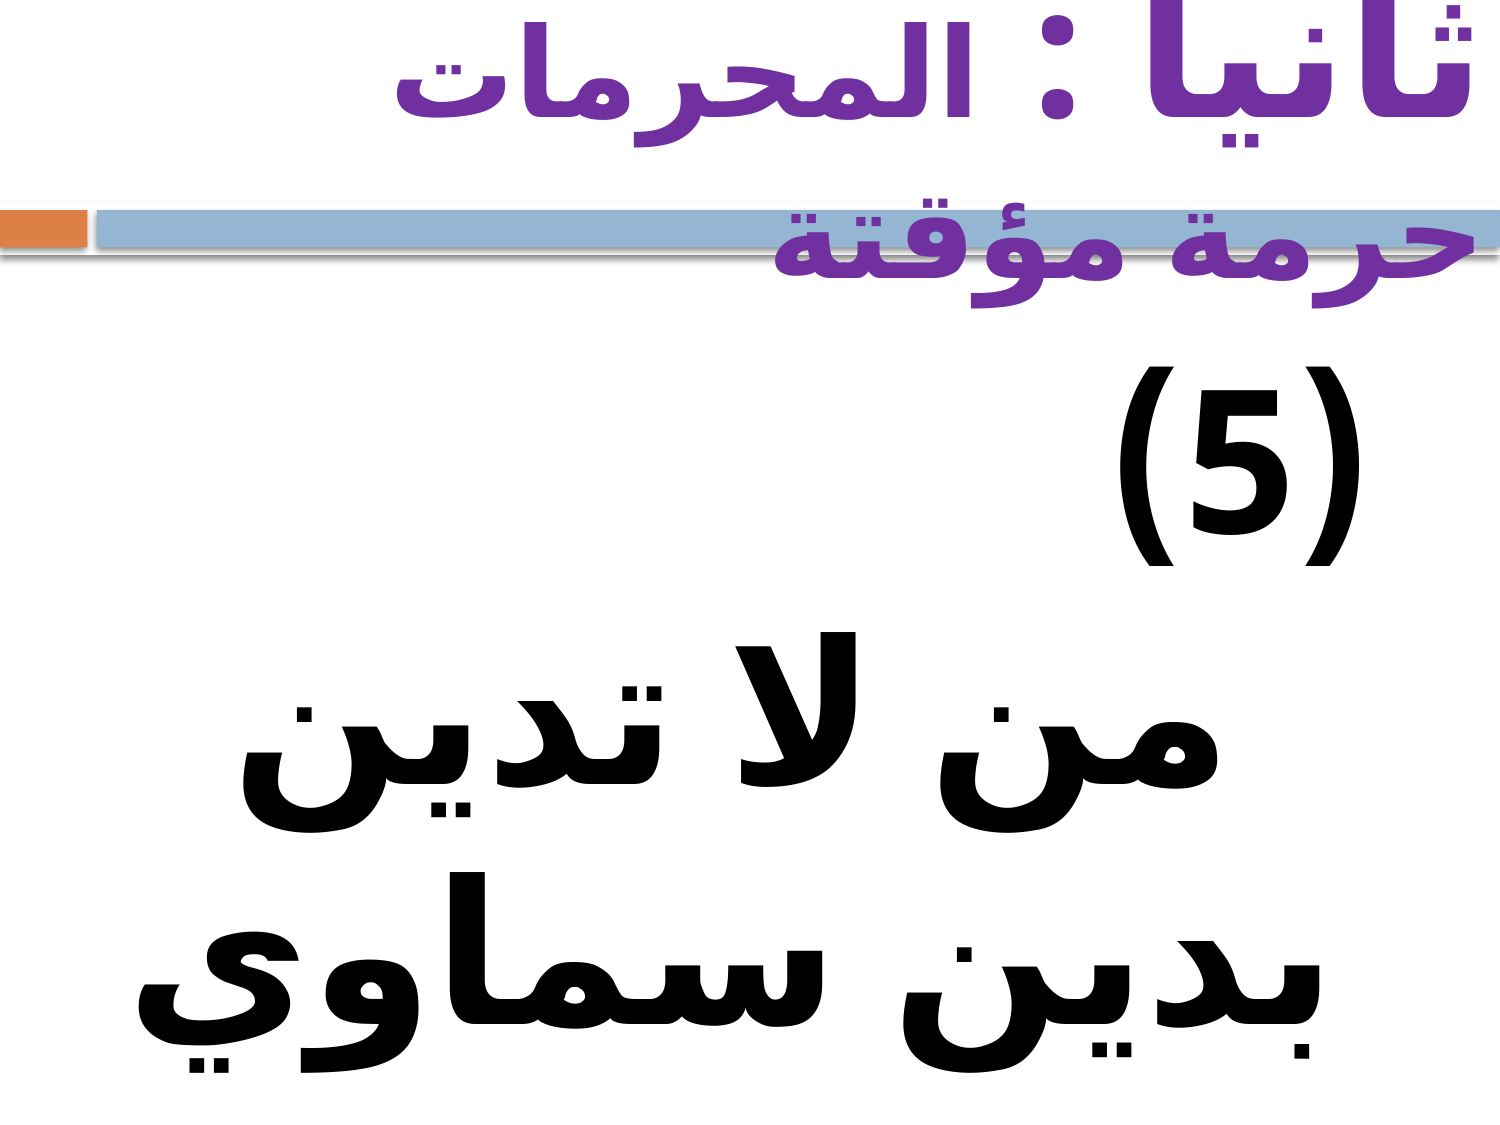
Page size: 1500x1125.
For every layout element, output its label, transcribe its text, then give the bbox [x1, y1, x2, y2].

title ثانياً : المحرمات حرمة مؤقتة [100, 37, 1500, 200]
list (5) من لا تدين بدين سماوي [76, 326, 1500, 1071]
